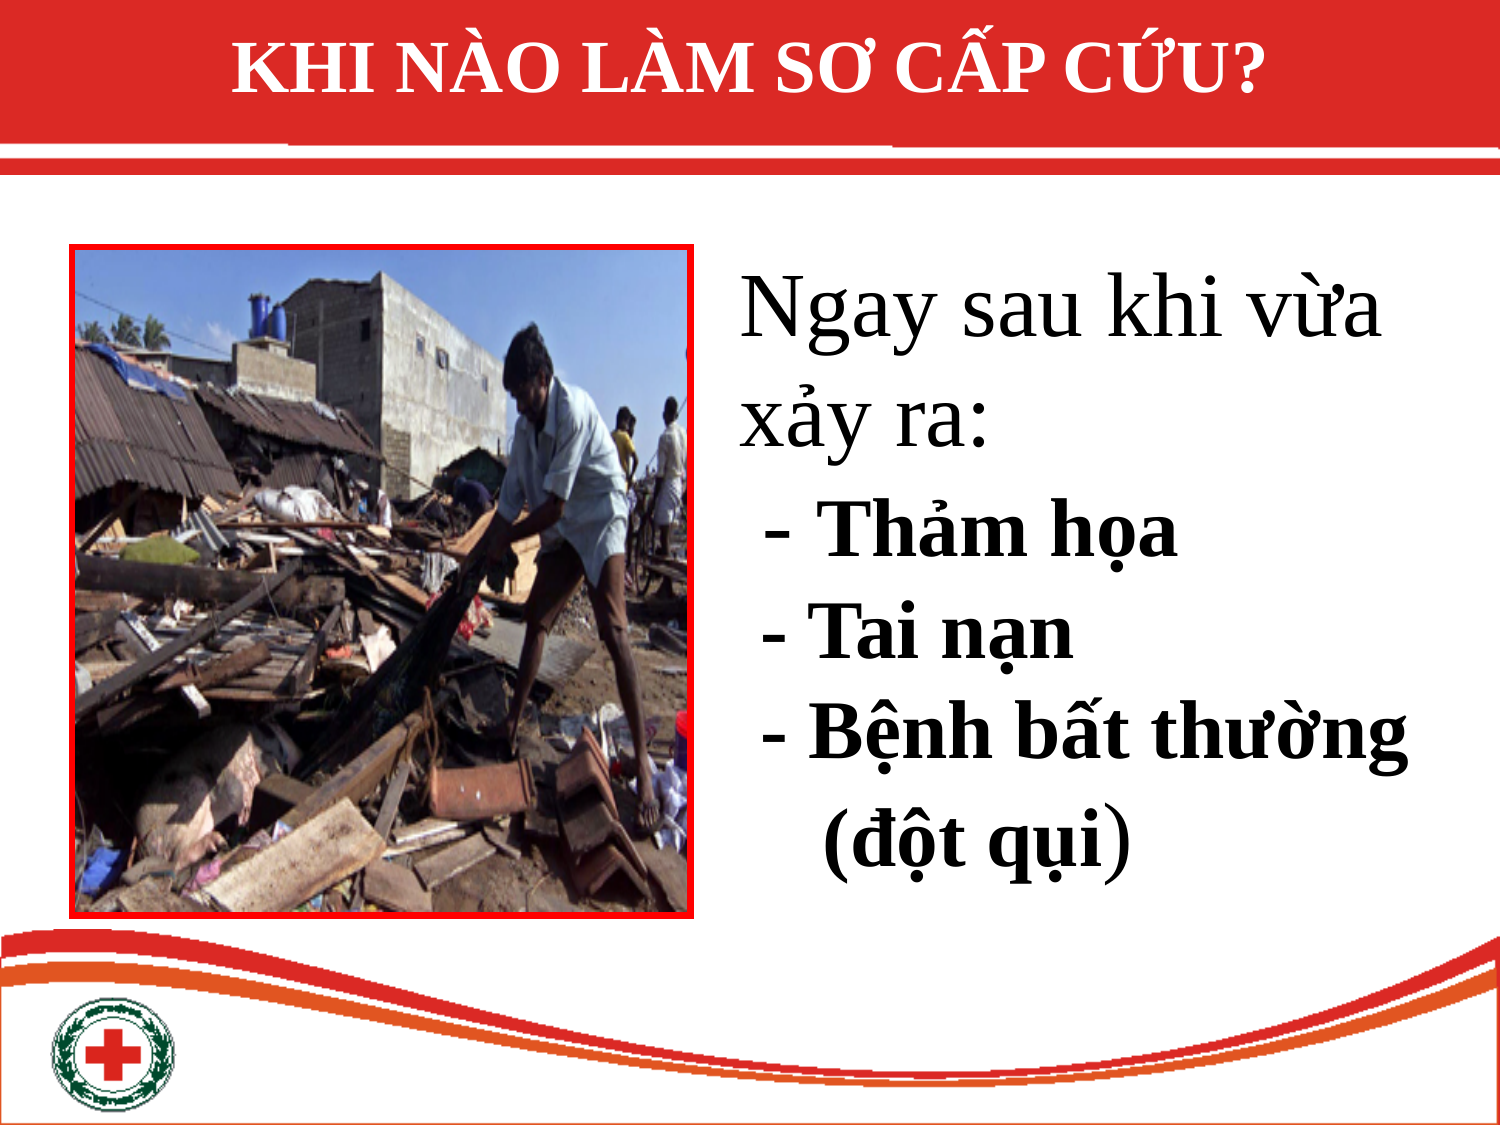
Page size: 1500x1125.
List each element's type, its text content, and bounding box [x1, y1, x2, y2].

title KHI NÀO LÀM SƠ CẤP CỨU? [24, 0, 1475, 125]
picture [0, 0, 1500, 175]
picture [0, 929, 1500, 1125]
picture [74, 249, 688, 913]
text_box Ngay sau khi vừa xảy ra: - Thảm họa - Tai nạn - Bệnh bất thường (đột qụi) [725, 237, 1450, 892]
